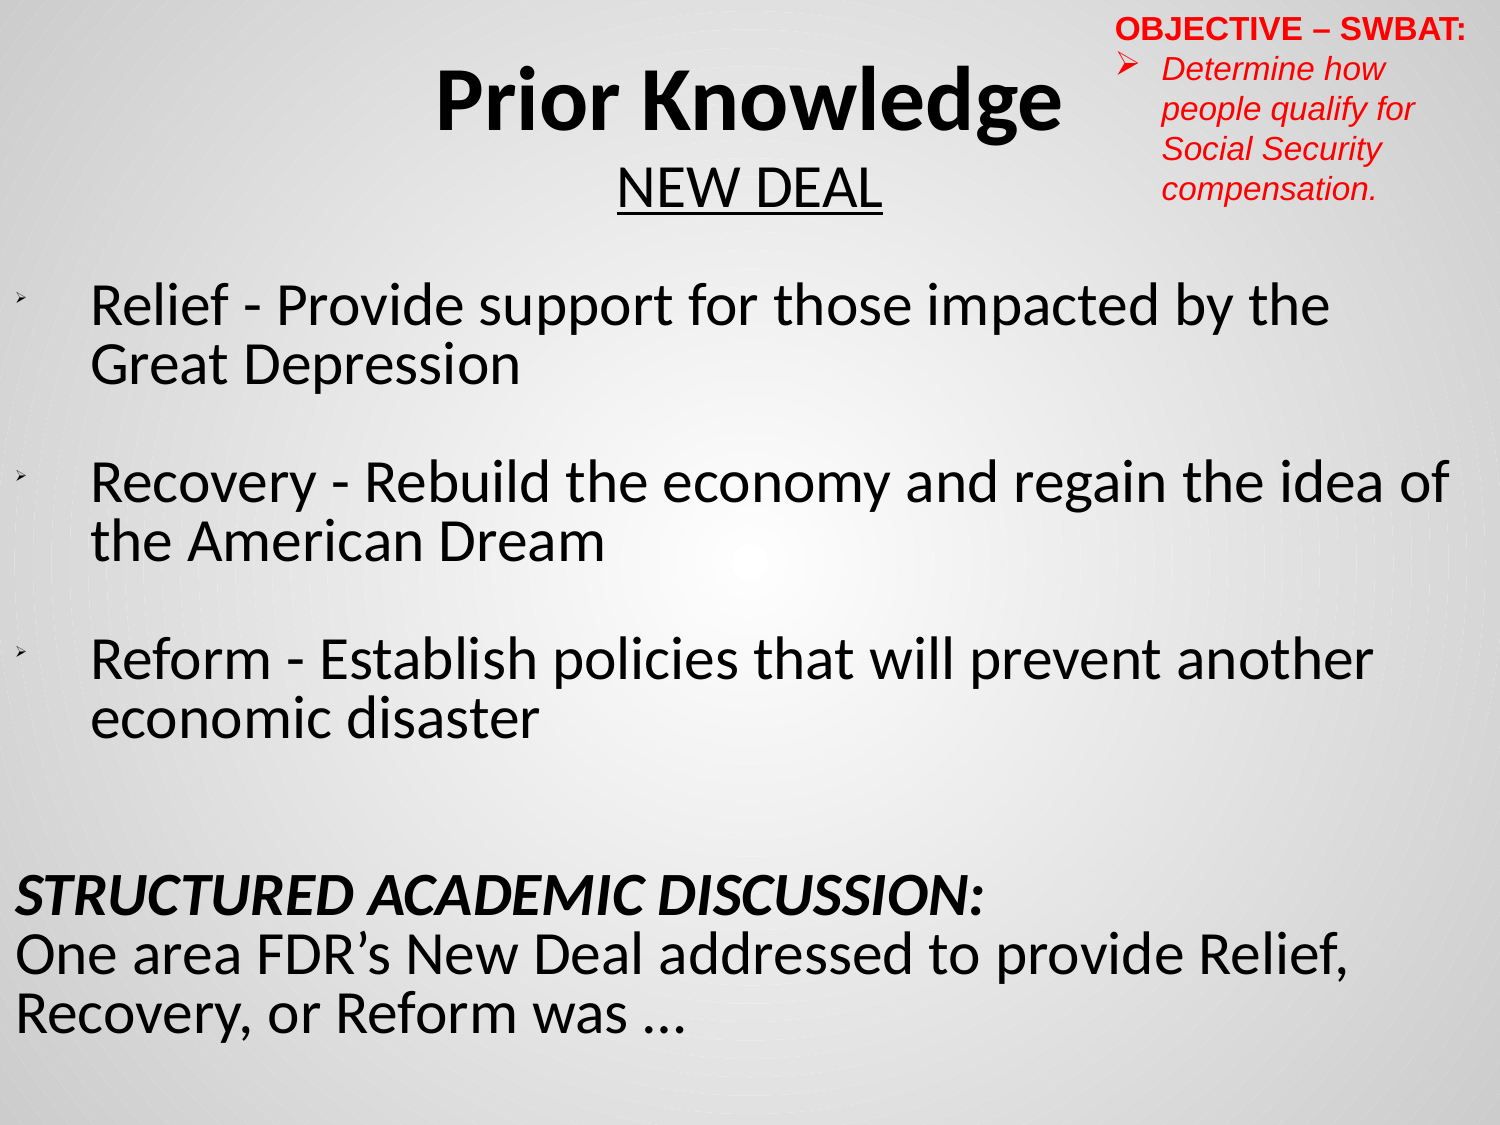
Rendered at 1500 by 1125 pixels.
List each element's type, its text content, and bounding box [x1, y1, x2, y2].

title Prior Knowledge [75, 0, 1100, 152]
list NEW DEAL Relief - Provide support for those impacted by the Great Depression Recovery - Rebuild the economy and regain the idea of the American Dream Reform - Establish policies that will prevent another economic disaster STRUCTURED ACADEMIC DISCUSSION: One area FDR’s New Deal addressed to provide Relief, Recovery, or Reform was … [0, 152, 1500, 1125]
text_box OBJECTIVE – SWBAT: Determine how people qualify for Social Security compensation. [1100, 0, 1500, 215]
